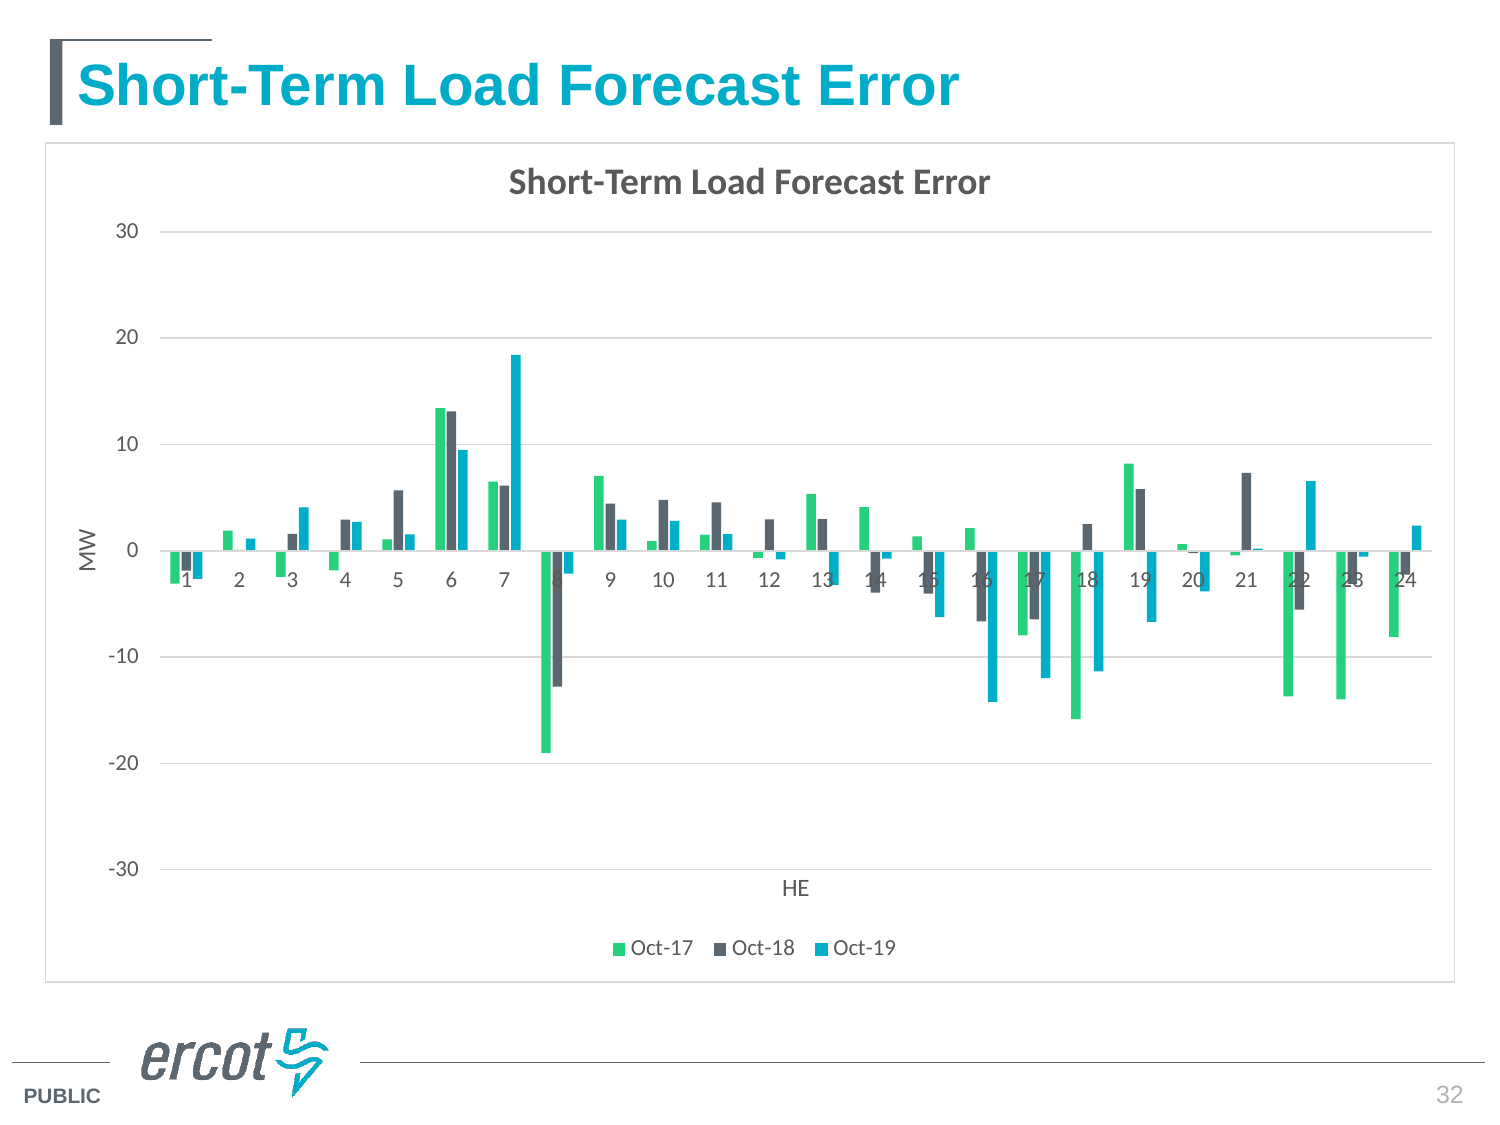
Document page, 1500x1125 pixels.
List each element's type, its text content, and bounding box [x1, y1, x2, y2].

picture [137, 1024, 332, 1100]
title Short-Term Load Forecast Error [62, 39, 1450, 125]
picture [44, 142, 1456, 983]
slide_number 32 [1412, 1076, 1488, 1112]
